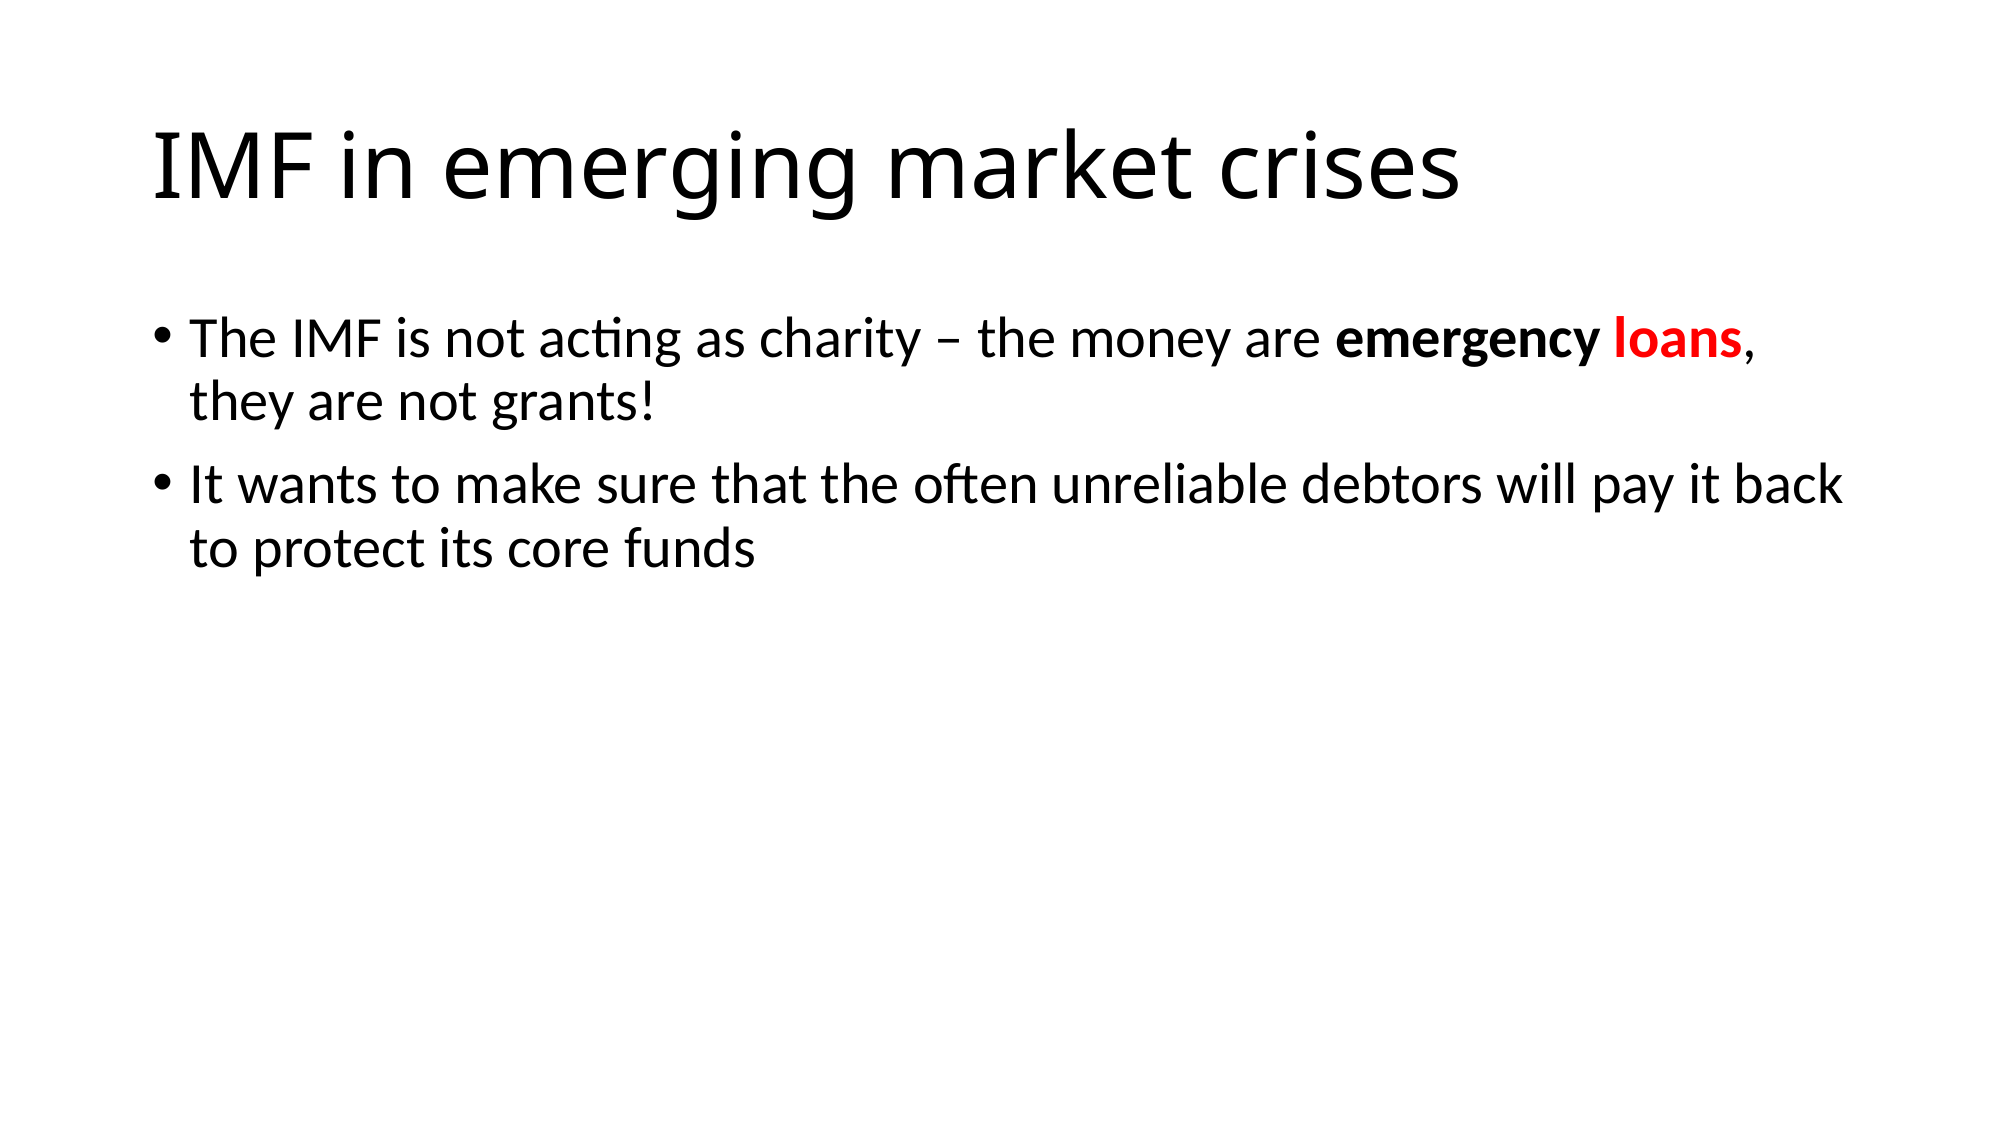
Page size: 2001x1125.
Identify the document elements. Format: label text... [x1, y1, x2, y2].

list The IMF is not acting as charity – the money are emergency loans, they are not grants! It wants to make sure that the often unreliable debtors will pay it back to protect its core funds [137, 299, 1863, 1014]
title IMF in emerging market crises [137, 59, 1863, 278]
